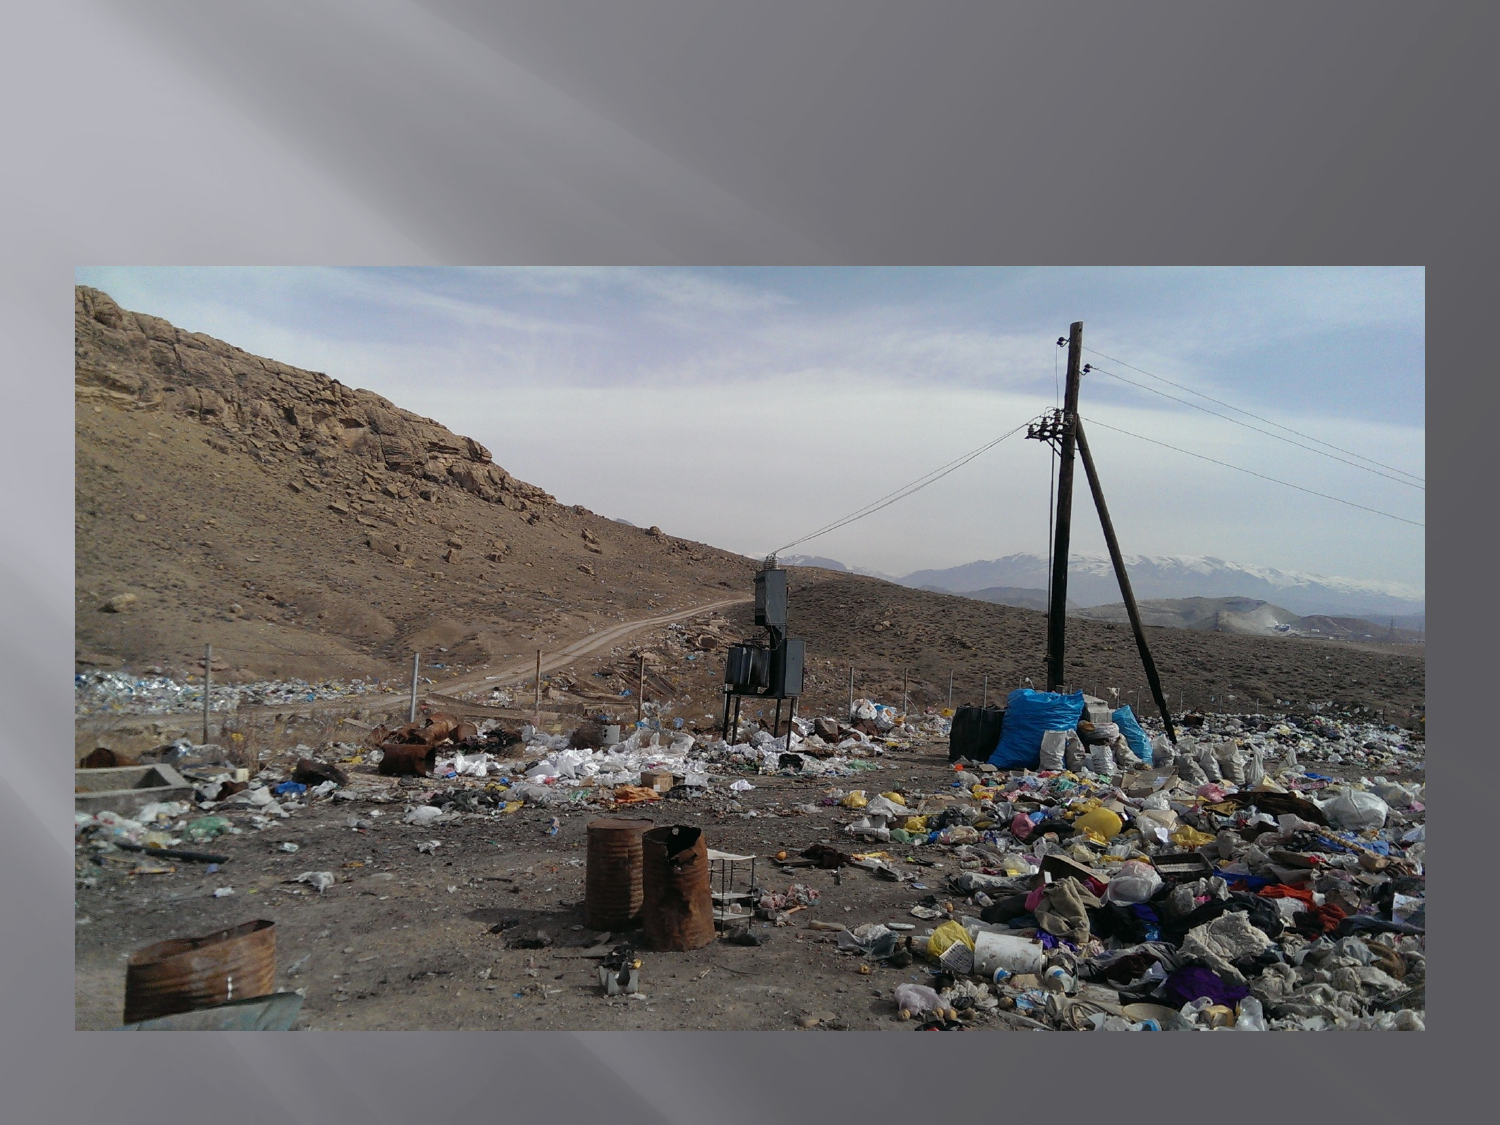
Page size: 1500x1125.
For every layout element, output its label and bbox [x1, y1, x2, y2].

list [74, 266, 1426, 1031]
